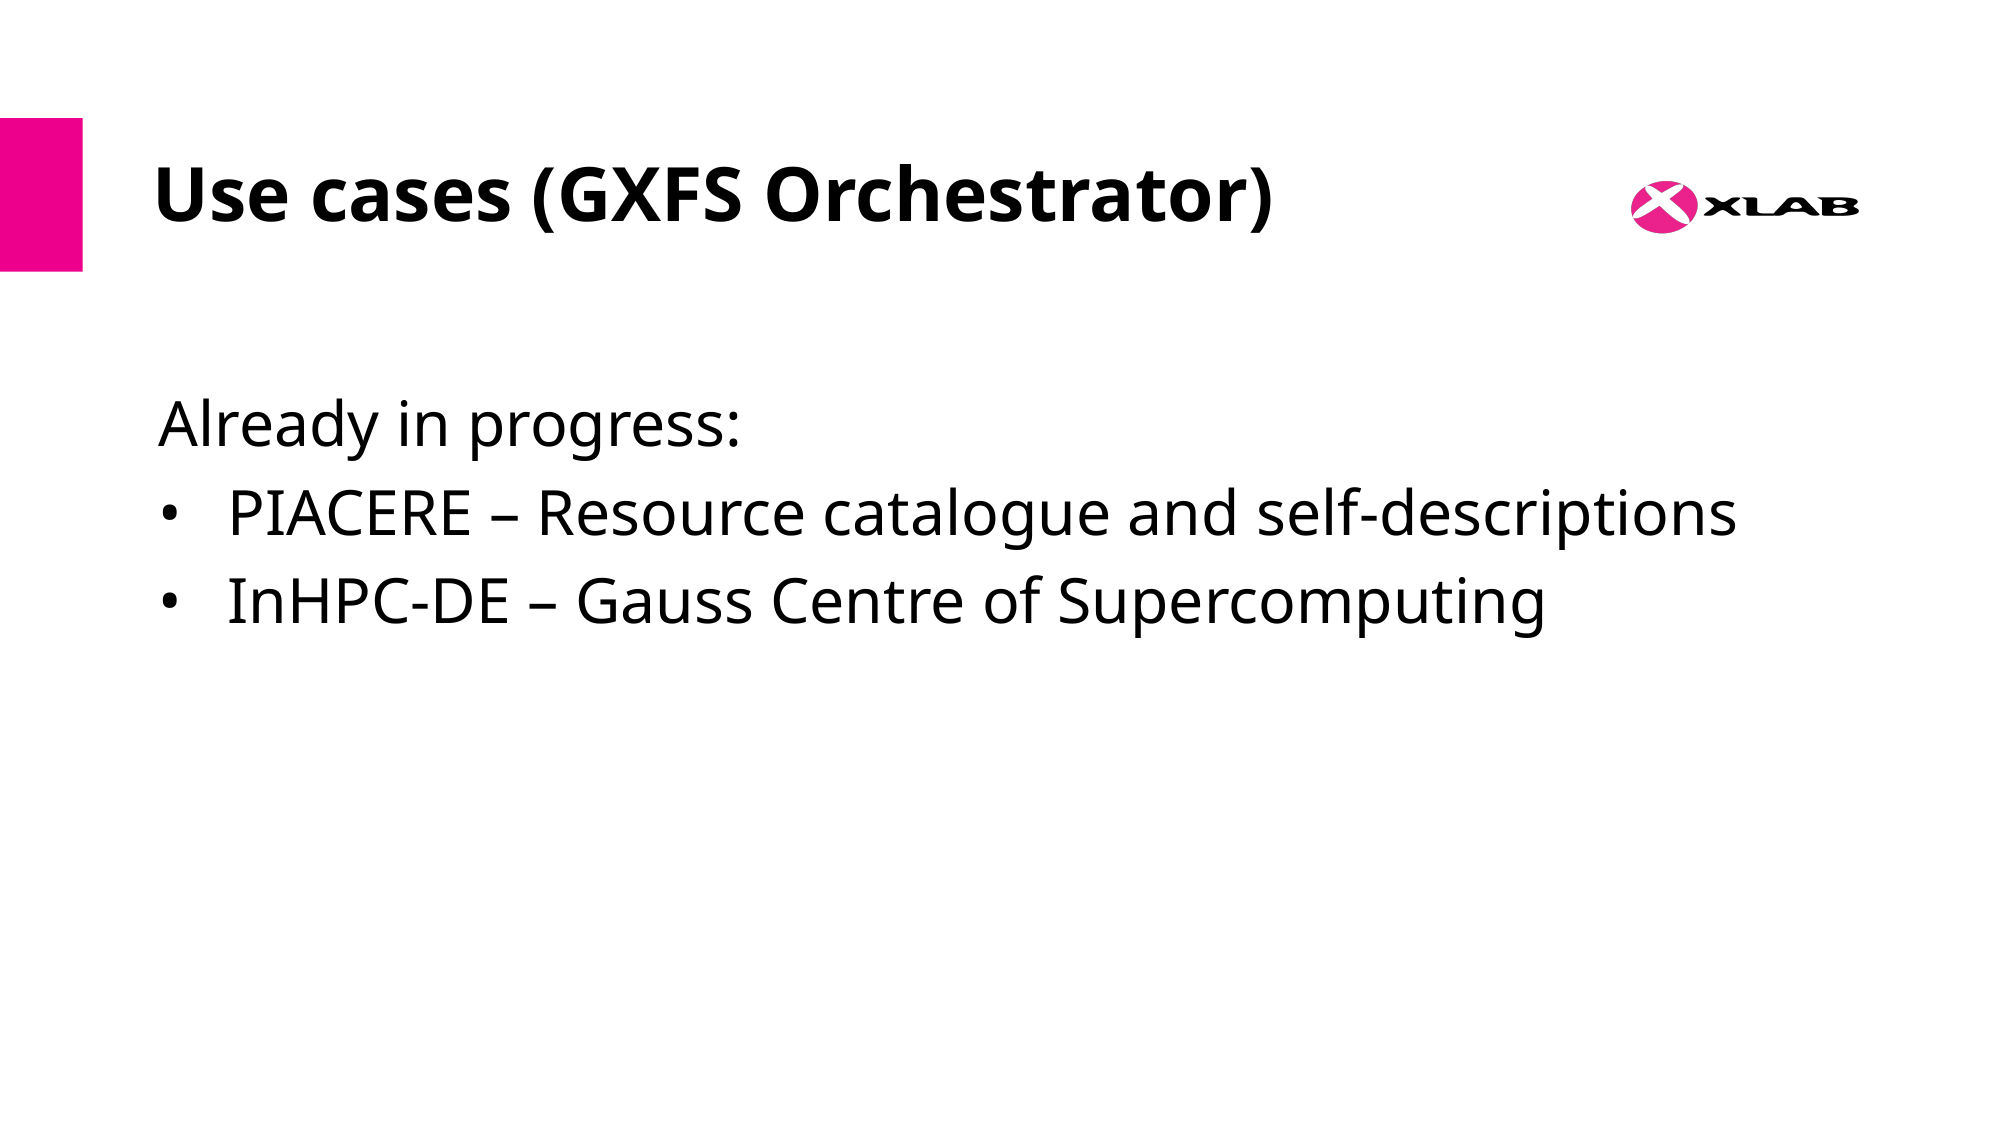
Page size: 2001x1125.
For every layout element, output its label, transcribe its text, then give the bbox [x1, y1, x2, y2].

list Already in progress: PIACERE – Resource catalogue and self-descriptions InHPC-DE – Gauss Centre of Supercomputing [137, 377, 1863, 983]
picture [1628, 177, 1863, 237]
title Use cases (GXFS Orchestrator) [137, 141, 1524, 238]
